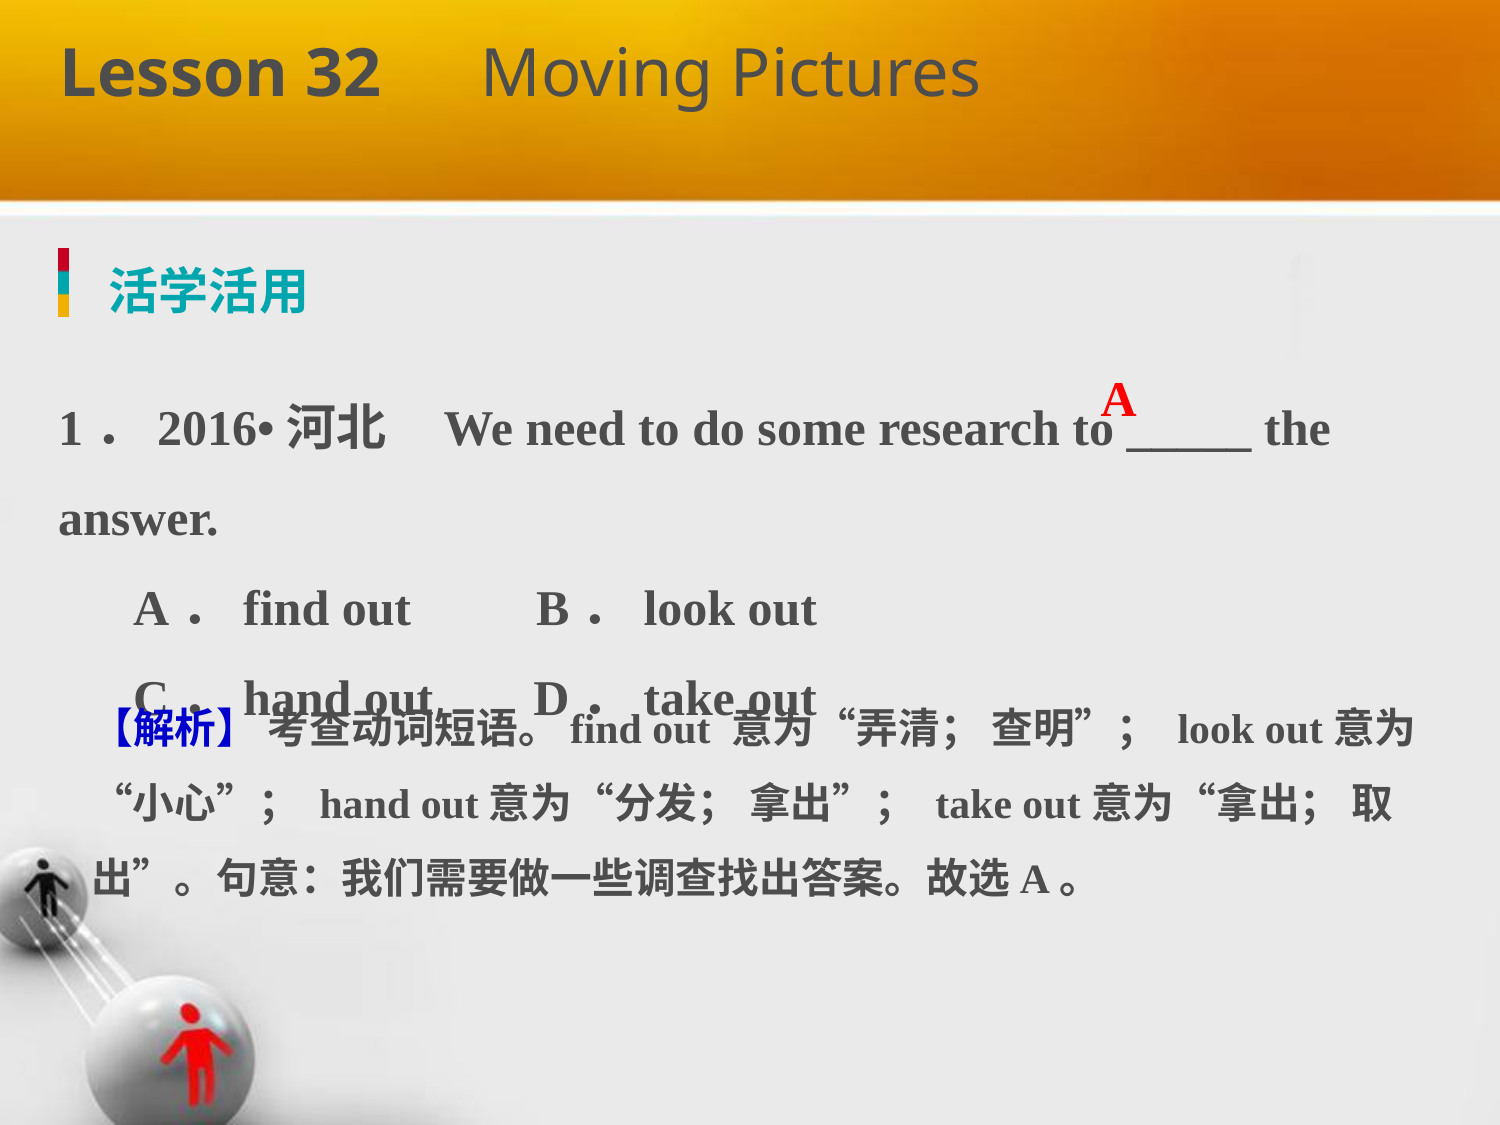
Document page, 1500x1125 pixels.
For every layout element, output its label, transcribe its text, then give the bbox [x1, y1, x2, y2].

text_box 1．2016•河北 We need to do some research to _____ the answer. A．find out B．look out C．hand out D．take out [43, 358, 1465, 734]
text_box Lesson 32 Moving Pictures [44, 22, 997, 118]
text_box 活学活用 [94, 222, 336, 327]
picture [0, 0, 1500, 1125]
text_box 【解析】 考查动词短语。find out 意为“弄清； 查明”； look out意为“小心”； hand out意为“分发； 拿出”； take out意为“拿出； 取出”。句意：我们需要做一些调查找出答案。故选A。 [76, 669, 1449, 910]
text_box A [1085, 358, 1152, 434]
